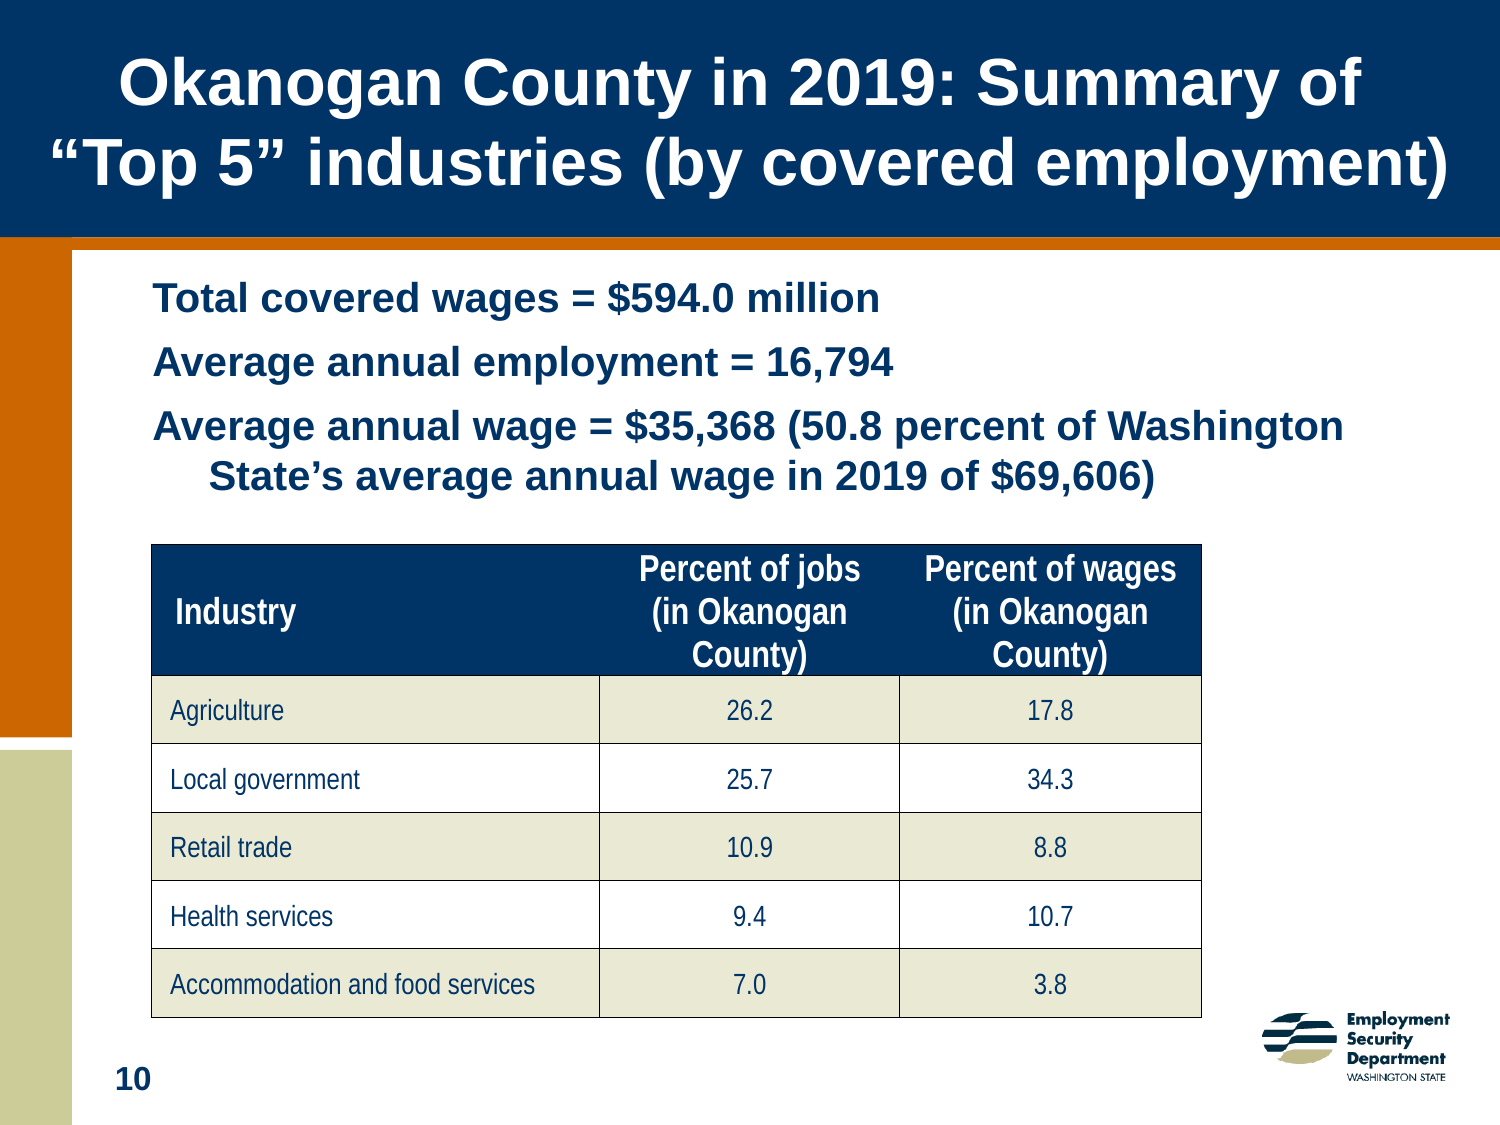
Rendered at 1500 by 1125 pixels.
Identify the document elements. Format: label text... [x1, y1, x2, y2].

table_cell Accommodation and food services [152, 949, 599, 1017]
table_cell 9.4 [600, 881, 899, 948]
table_cell Agriculture [152, 676, 599, 743]
table_cell 10.9 [600, 813, 899, 880]
table_cell Retail trade [152, 813, 599, 880]
table_cell Local government [152, 744, 599, 812]
table_cell 26.2 [600, 676, 899, 743]
table_cell 34.3 [900, 744, 1201, 812]
table_cell 17.8 [900, 676, 1201, 743]
table_header Percent of wages (in Okanogan County) [900, 545, 1201, 675]
table_cell 10.7 [900, 881, 1201, 948]
table_cell 7.0 [600, 949, 899, 1017]
title Okanogan County in 2019: Summary of “Top 5” industries (by covered employment) [0, 0, 1500, 238]
list Total covered wages = $594.0 million Average annual employment = 16,794 Average annual wage = $35,368 (50.8 percent of Washington State’s average annual wage in 2019 of $69,606) [137, 263, 1400, 545]
picture [1262, 1011, 1450, 1081]
table_cell 3.8 [900, 949, 1201, 1017]
table_header Industry [152, 545, 600, 675]
table_cell 8.8 [900, 813, 1201, 880]
table_cell 25.7 [600, 744, 899, 812]
table_header Percent of jobs (in Okanogan County) [600, 545, 900, 675]
table_cell Health services [152, 881, 599, 948]
